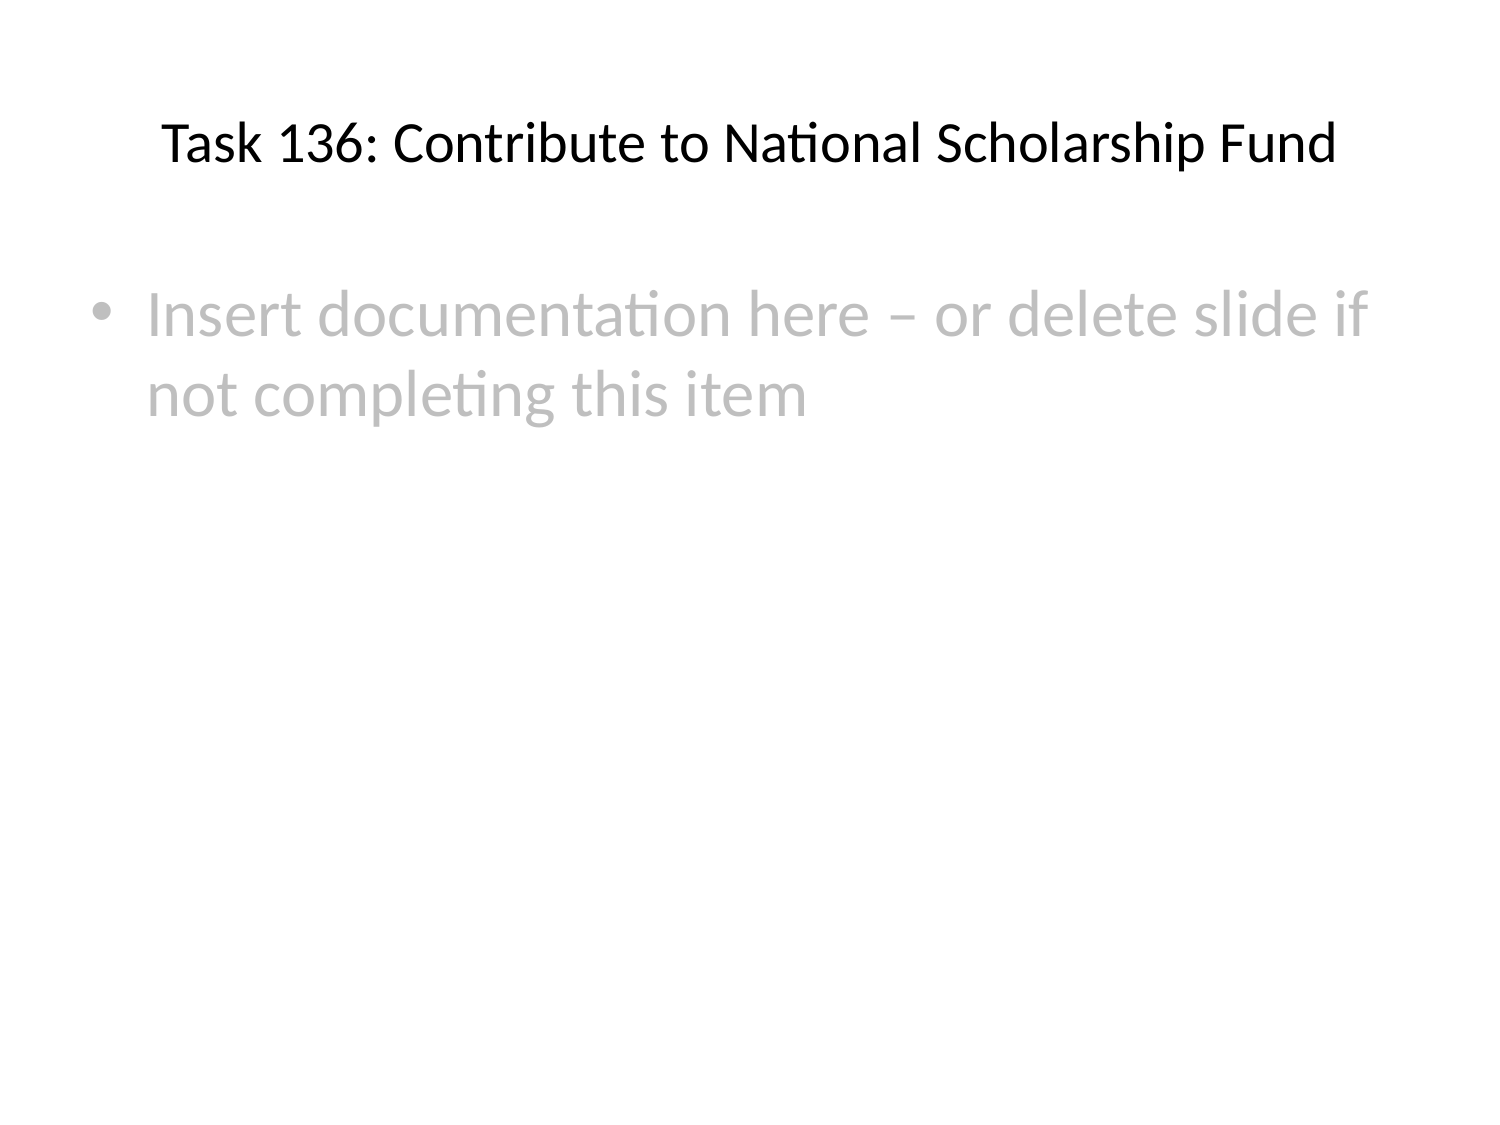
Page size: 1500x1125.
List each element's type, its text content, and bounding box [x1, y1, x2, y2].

list Insert documentation here – or delete slide if not completing this item [75, 262, 1425, 1005]
title Task 136: Contribute to National Scholarship Fund [75, 45, 1425, 233]
